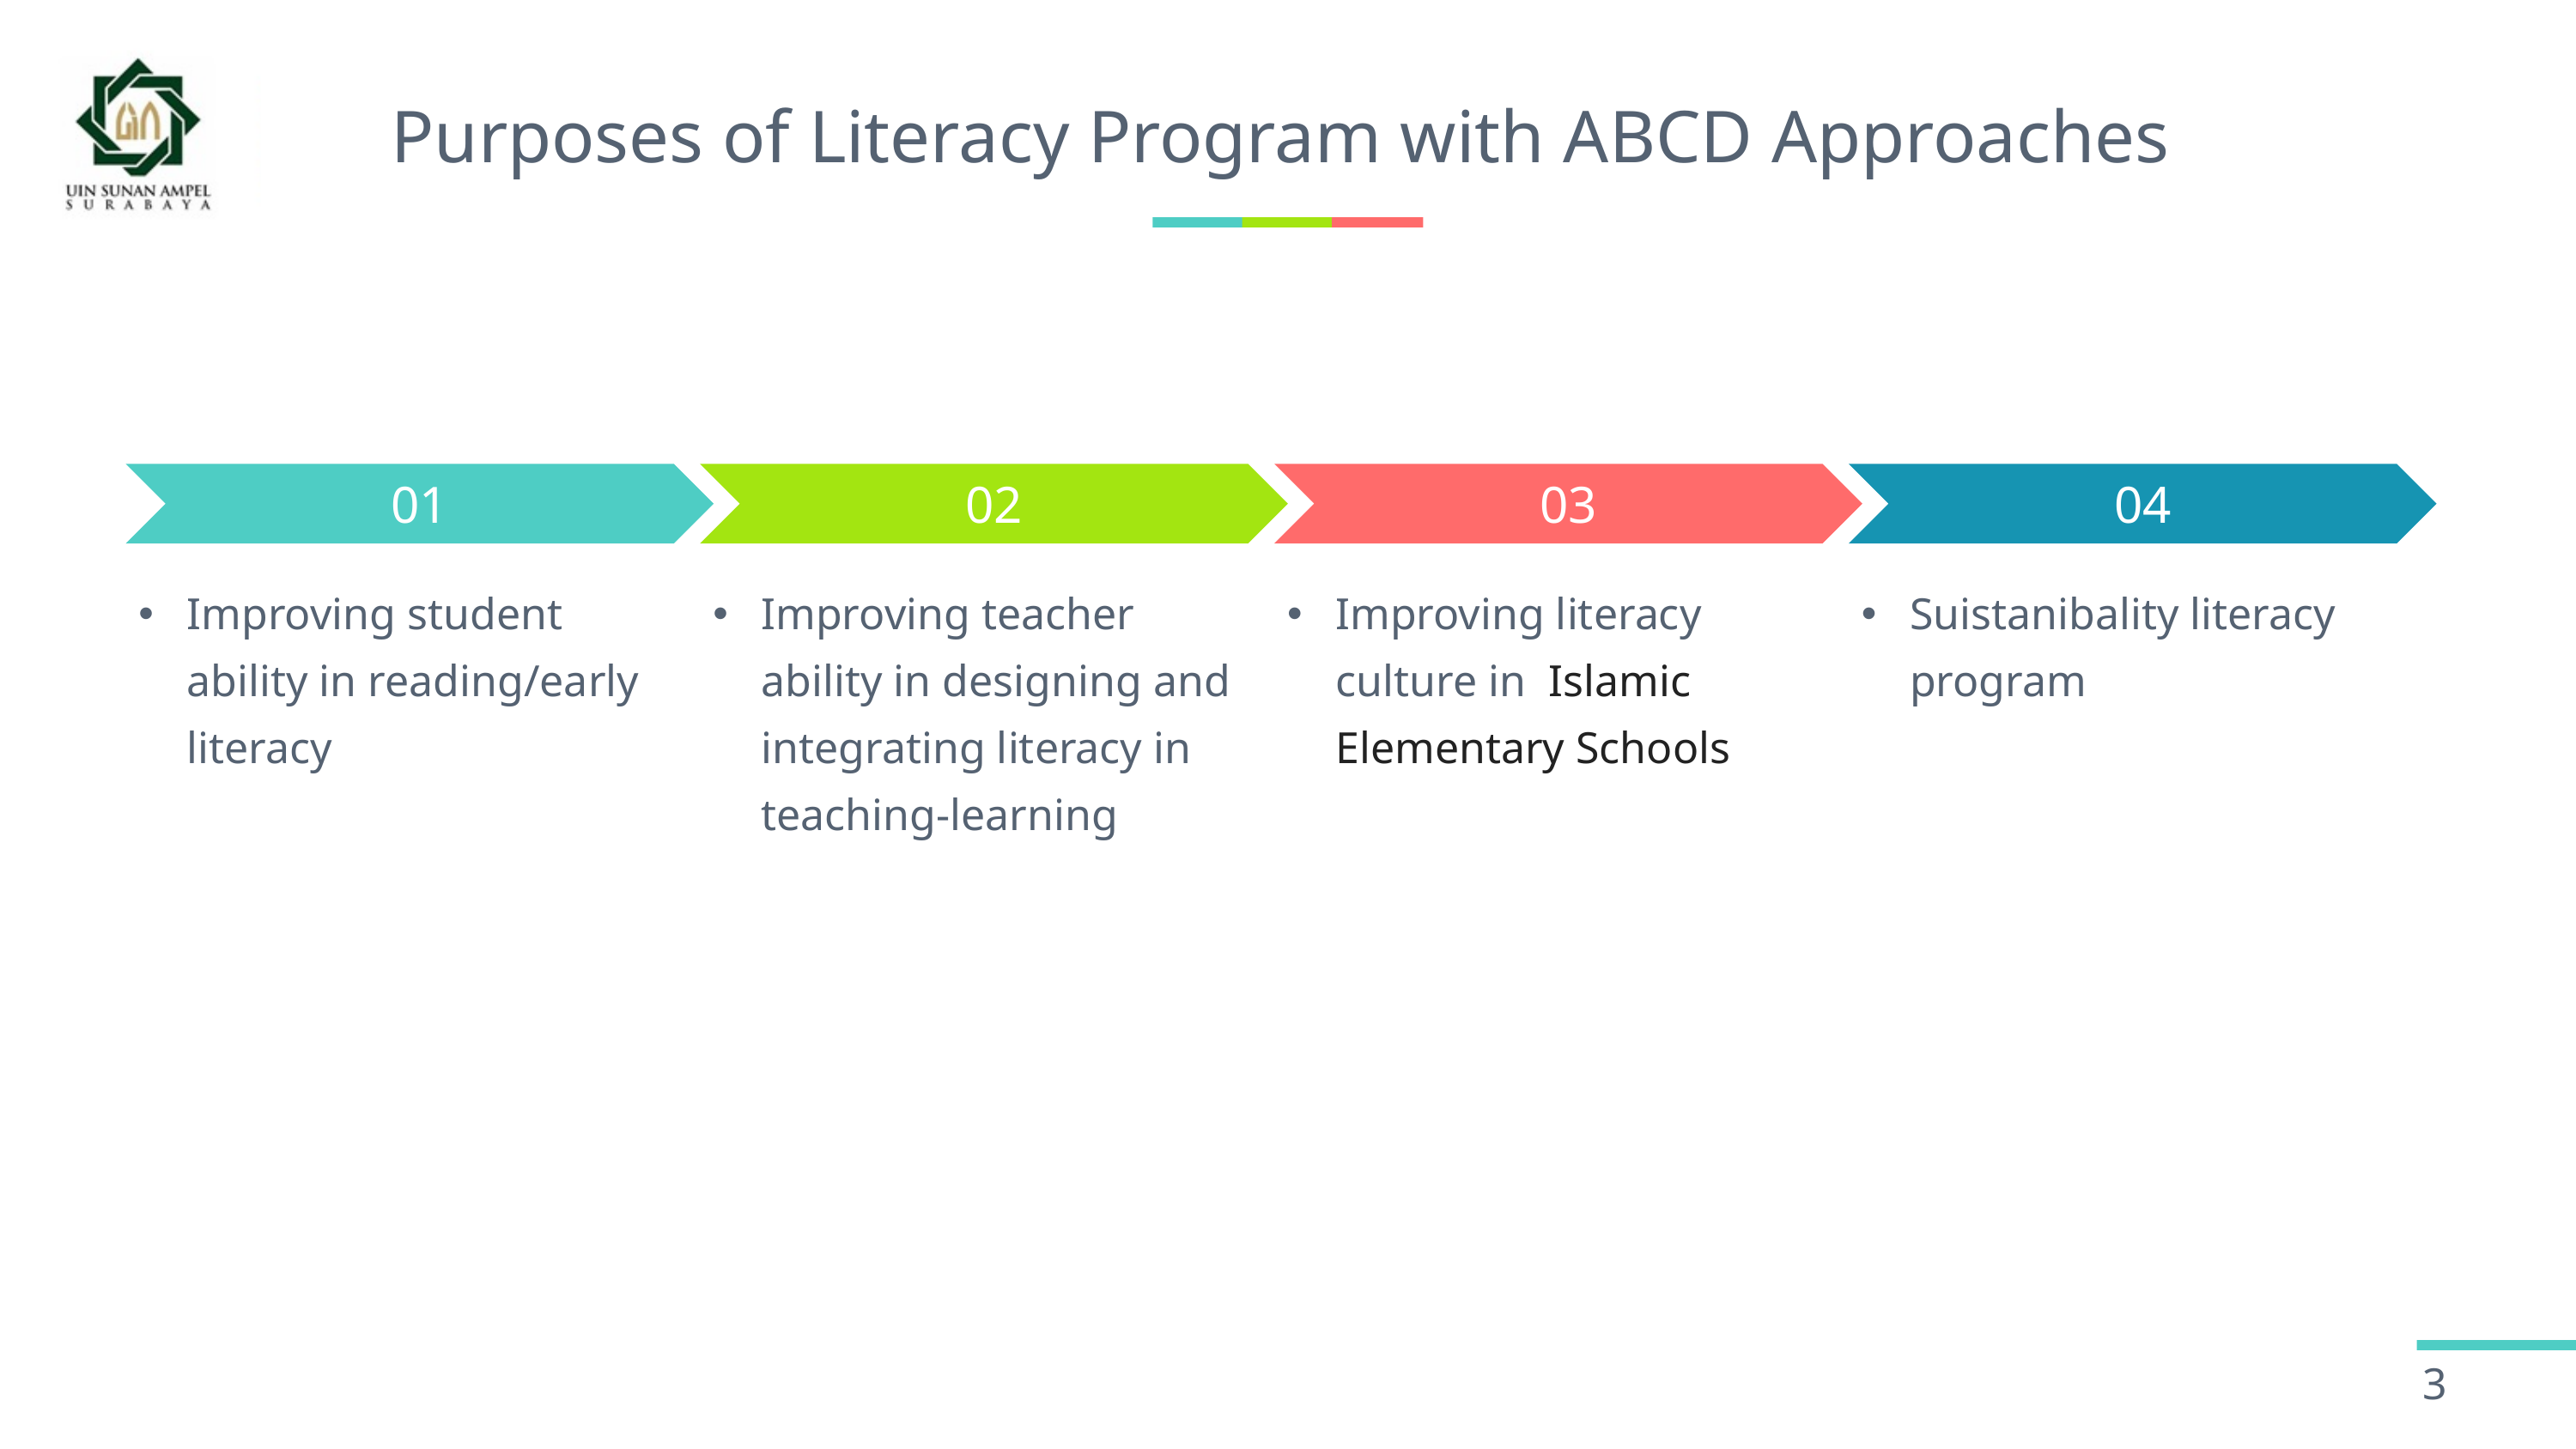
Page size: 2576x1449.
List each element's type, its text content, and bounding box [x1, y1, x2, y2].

list Improving student ability in reading/early literacy [125, 565, 679, 1009]
list Improving literacy culture in Islamic Elementary Schools [1274, 565, 1828, 1009]
list Improving teacher ability in designing and integrating literacy in teaching-learning [700, 565, 1254, 1009]
slide_number 3 [2409, 1351, 2576, 1421]
title Purposes of Literacy Program with ABCD Approaches [261, 49, 2512, 230]
picture [24, 0, 261, 234]
list Suistanibality literacy program [1848, 565, 2403, 1009]
